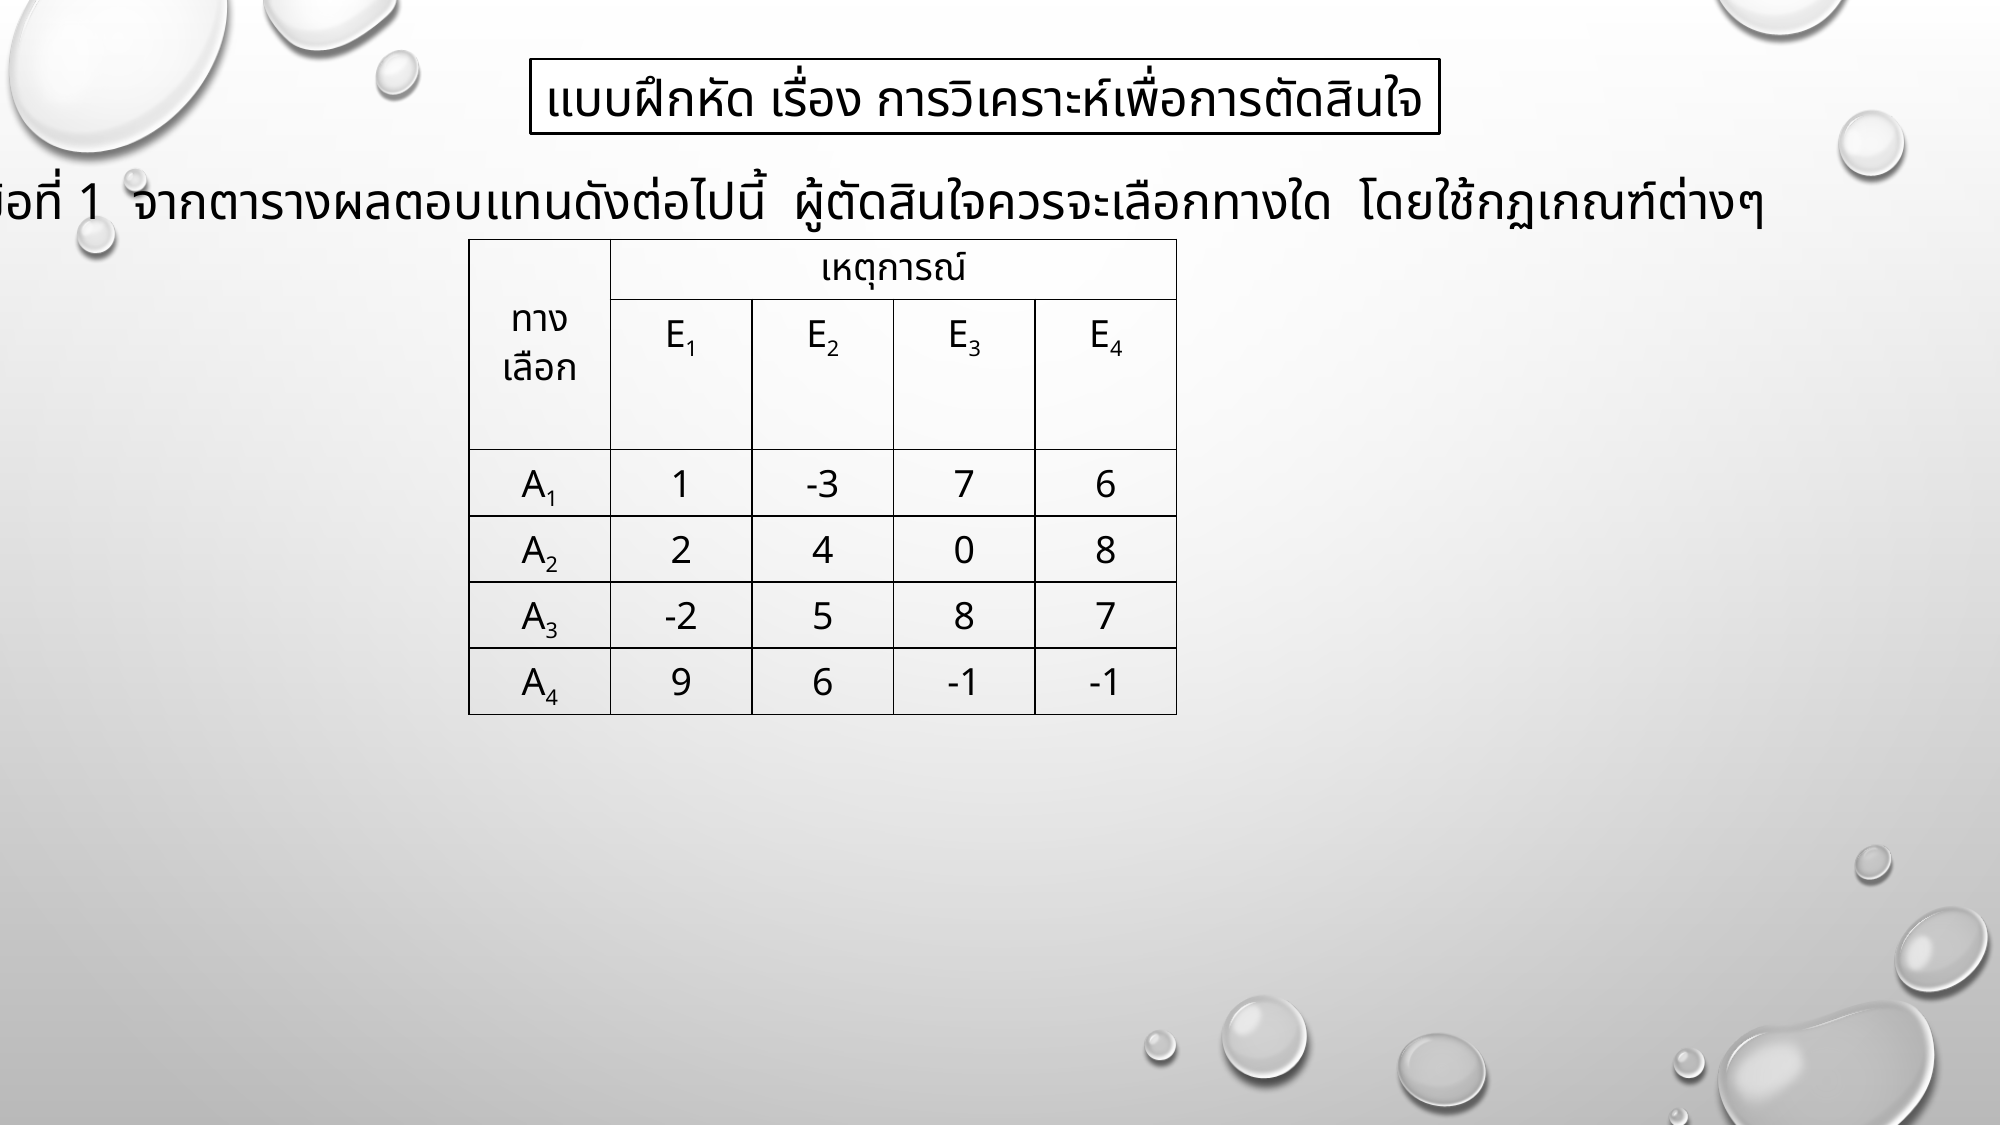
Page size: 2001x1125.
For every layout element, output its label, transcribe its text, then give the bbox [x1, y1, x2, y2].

table_cell A4 [470, 649, 610, 714]
table_header เหตุการณ์ [611, 240, 1176, 299]
table_cell 7 [1036, 583, 1176, 647]
table_cell E1 [611, 300, 751, 449]
text_box ข้อที่ 1 จากตารางผลตอบแทนดังต่อไปนี้ ผู้ตัดสินใจควรจะเลือกทางใด โดยใช้กฏเกณฑ์ต่างๆ [0, 162, 1783, 298]
table_cell -3 [753, 450, 893, 515]
table_cell 4 [753, 517, 893, 581]
table_cell E3 [894, 300, 1034, 449]
table_cell E4 [1036, 300, 1176, 449]
table_header ทางเลือก [470, 240, 610, 449]
table_cell 8 [894, 583, 1034, 647]
table_cell 1 [611, 450, 751, 515]
table_cell 7 [894, 450, 1034, 515]
table_cell -1 [894, 649, 1034, 714]
table_cell 2 [611, 517, 751, 581]
table_cell 6 [1036, 450, 1176, 515]
text_box แบบฝึกหัด เรื่อง การวิเคราะห์เพื่อการตัดสินใจ [529, 58, 1441, 135]
table_cell A2 [470, 517, 610, 581]
table_cell -2 [611, 583, 751, 647]
table_cell 8 [1036, 517, 1176, 581]
table_cell -1 [1036, 649, 1176, 714]
table_cell 6 [753, 649, 893, 714]
table_cell A3 [470, 583, 610, 647]
table_cell 5 [753, 583, 893, 647]
table_cell 9 [611, 649, 751, 714]
table_cell 0 [894, 517, 1034, 581]
table_cell A1 [470, 450, 610, 515]
picture [0, 0, 2000, 1125]
table_cell E2 [753, 300, 893, 449]
